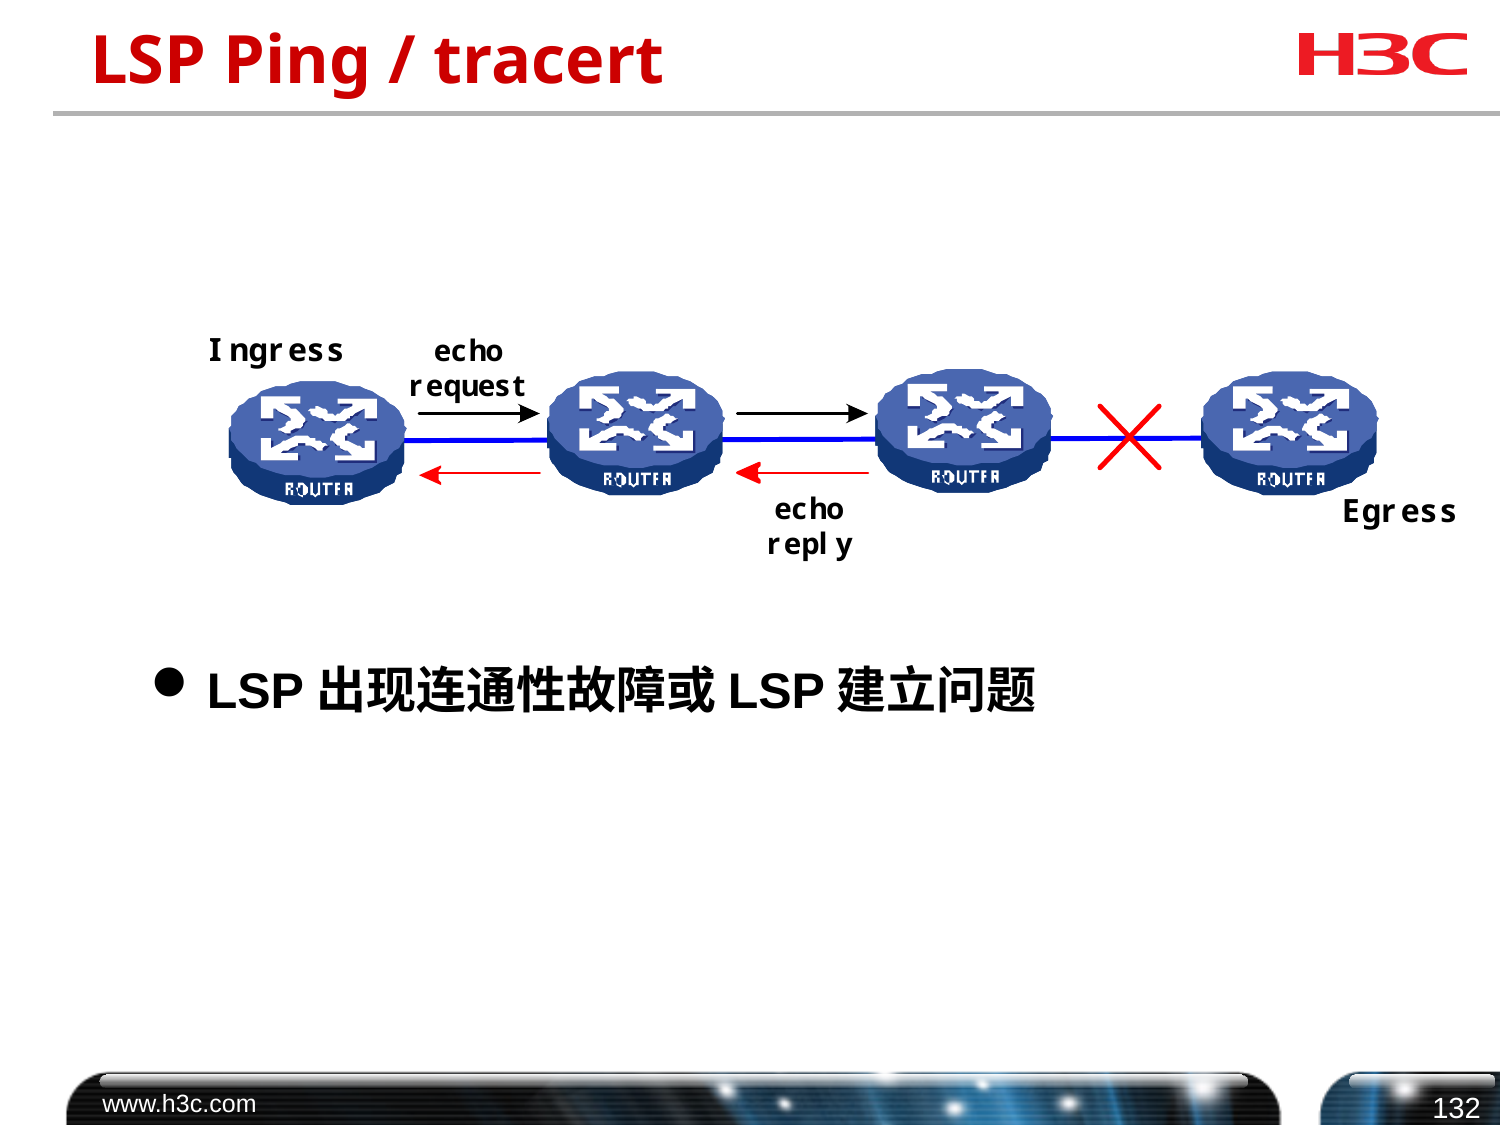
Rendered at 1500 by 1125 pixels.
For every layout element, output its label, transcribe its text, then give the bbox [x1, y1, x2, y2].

picture [50, 1051, 1500, 1125]
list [176, 255, 1500, 633]
title LSP Ping / tracert [75, 7, 1263, 108]
picture [1299, 33, 1467, 75]
list LSP出现连通性故障或LSP建立问题 [135, 645, 1349, 738]
